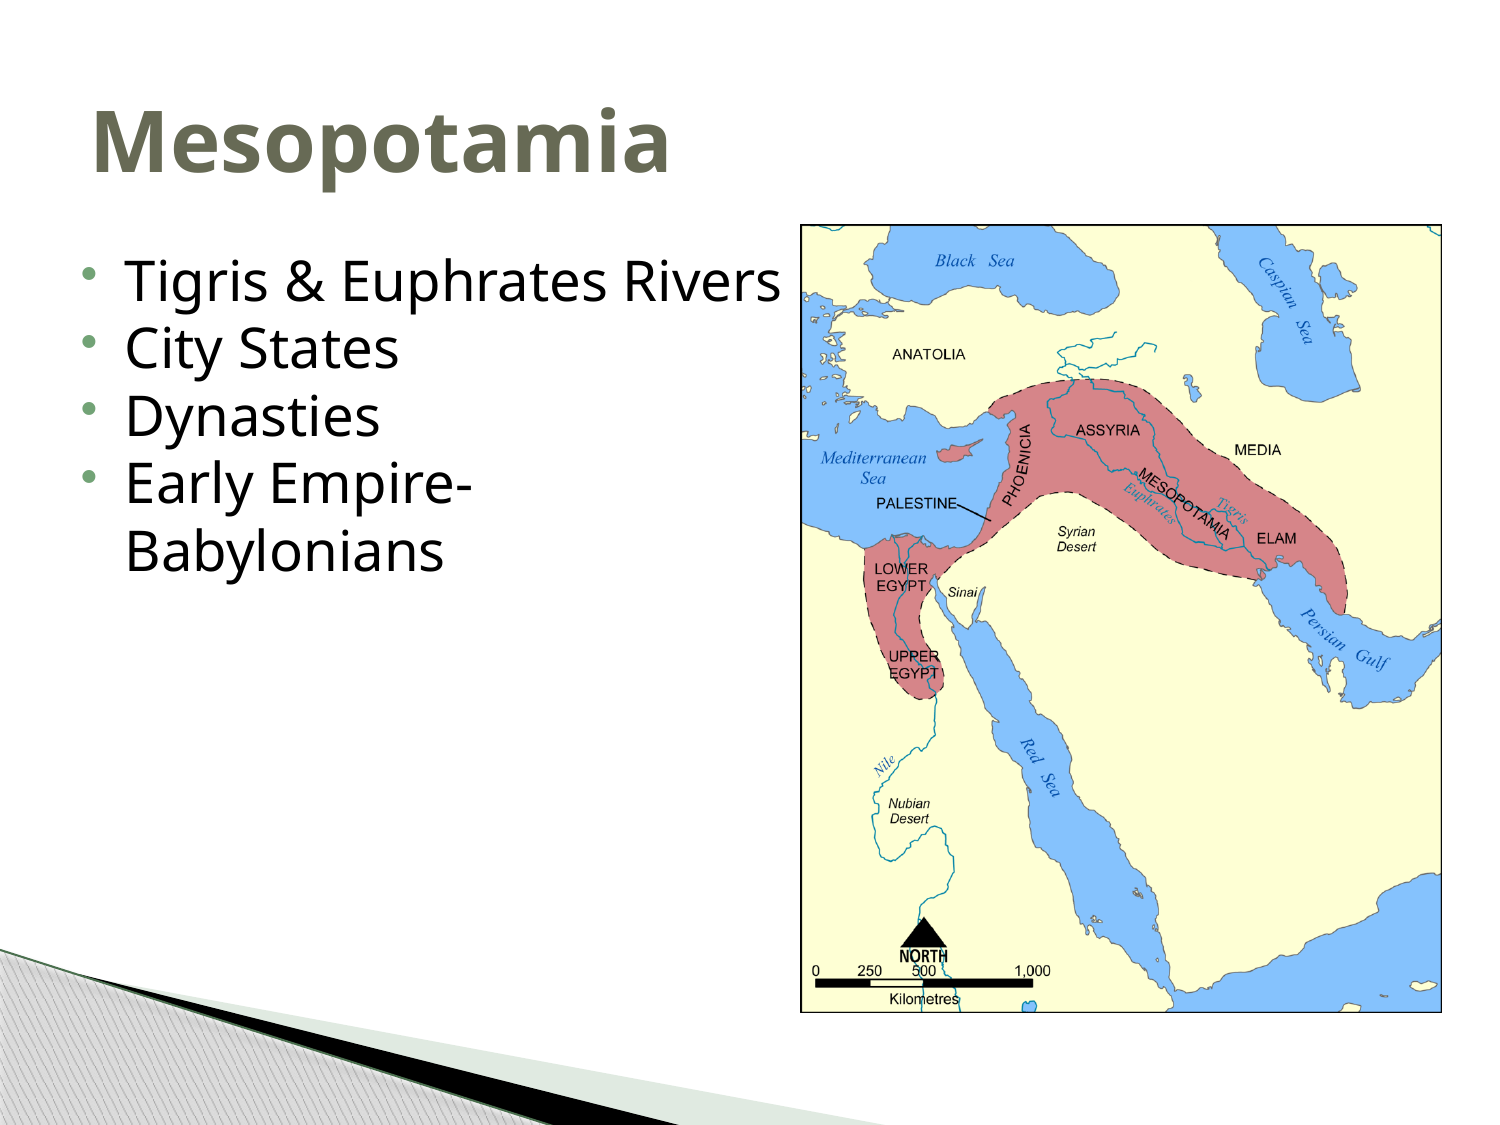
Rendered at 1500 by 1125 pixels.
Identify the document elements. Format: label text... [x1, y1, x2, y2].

list Tigris & Euphrates Rivers City States Dynasties Early Empire-Babylonians [50, 237, 793, 980]
picture [799, 224, 1442, 1013]
title Mesopotamia [75, 45, 1425, 233]
